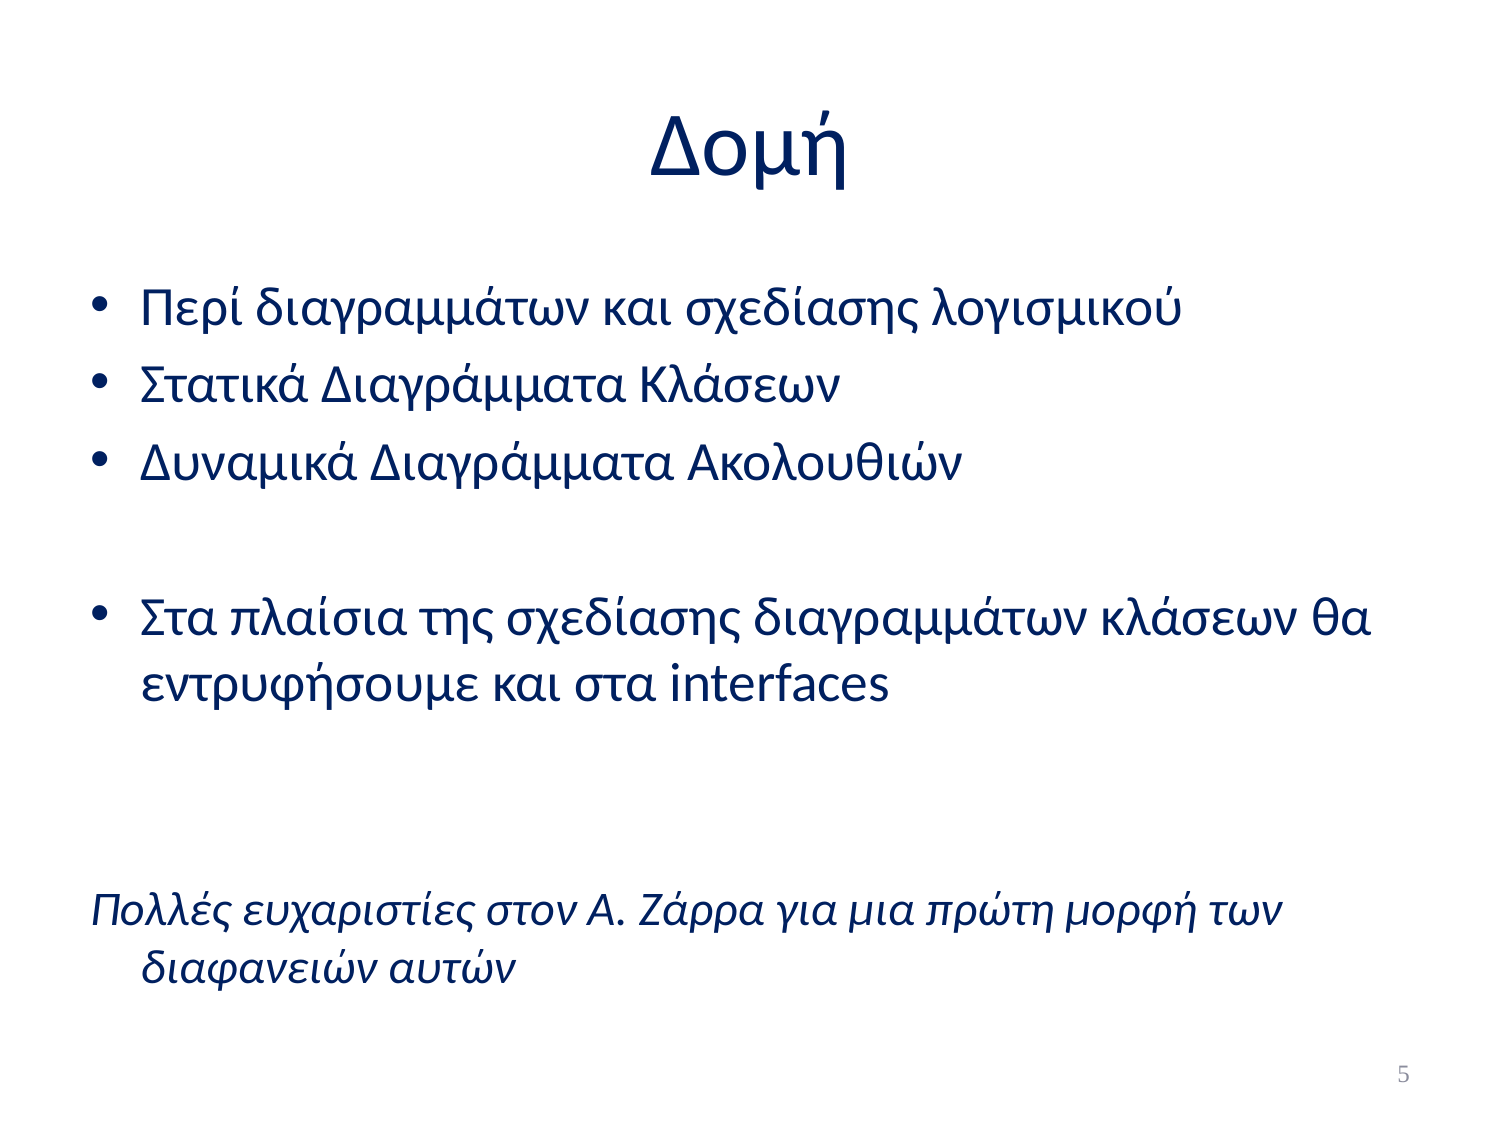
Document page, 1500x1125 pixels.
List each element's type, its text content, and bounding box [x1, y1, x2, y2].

slide_number 5 [1074, 1042, 1425, 1103]
title Δομή [75, 45, 1425, 233]
list Περί διαγραμμάτων και σχεδίασης λογισμικού Στατικά Διαγράμματα Κλάσεων Δυναμικά Διαγράμματα Ακολουθιών Στα πλαίσια της σχεδίασης διαγραμμάτων κλάσεων θα εντρυφήσουμε και στα interfaces Πολλές ευχαριστίες στον Α. Ζάρρα για μια πρώτη μορφή των διαφανειών αυτών [75, 262, 1425, 1005]
